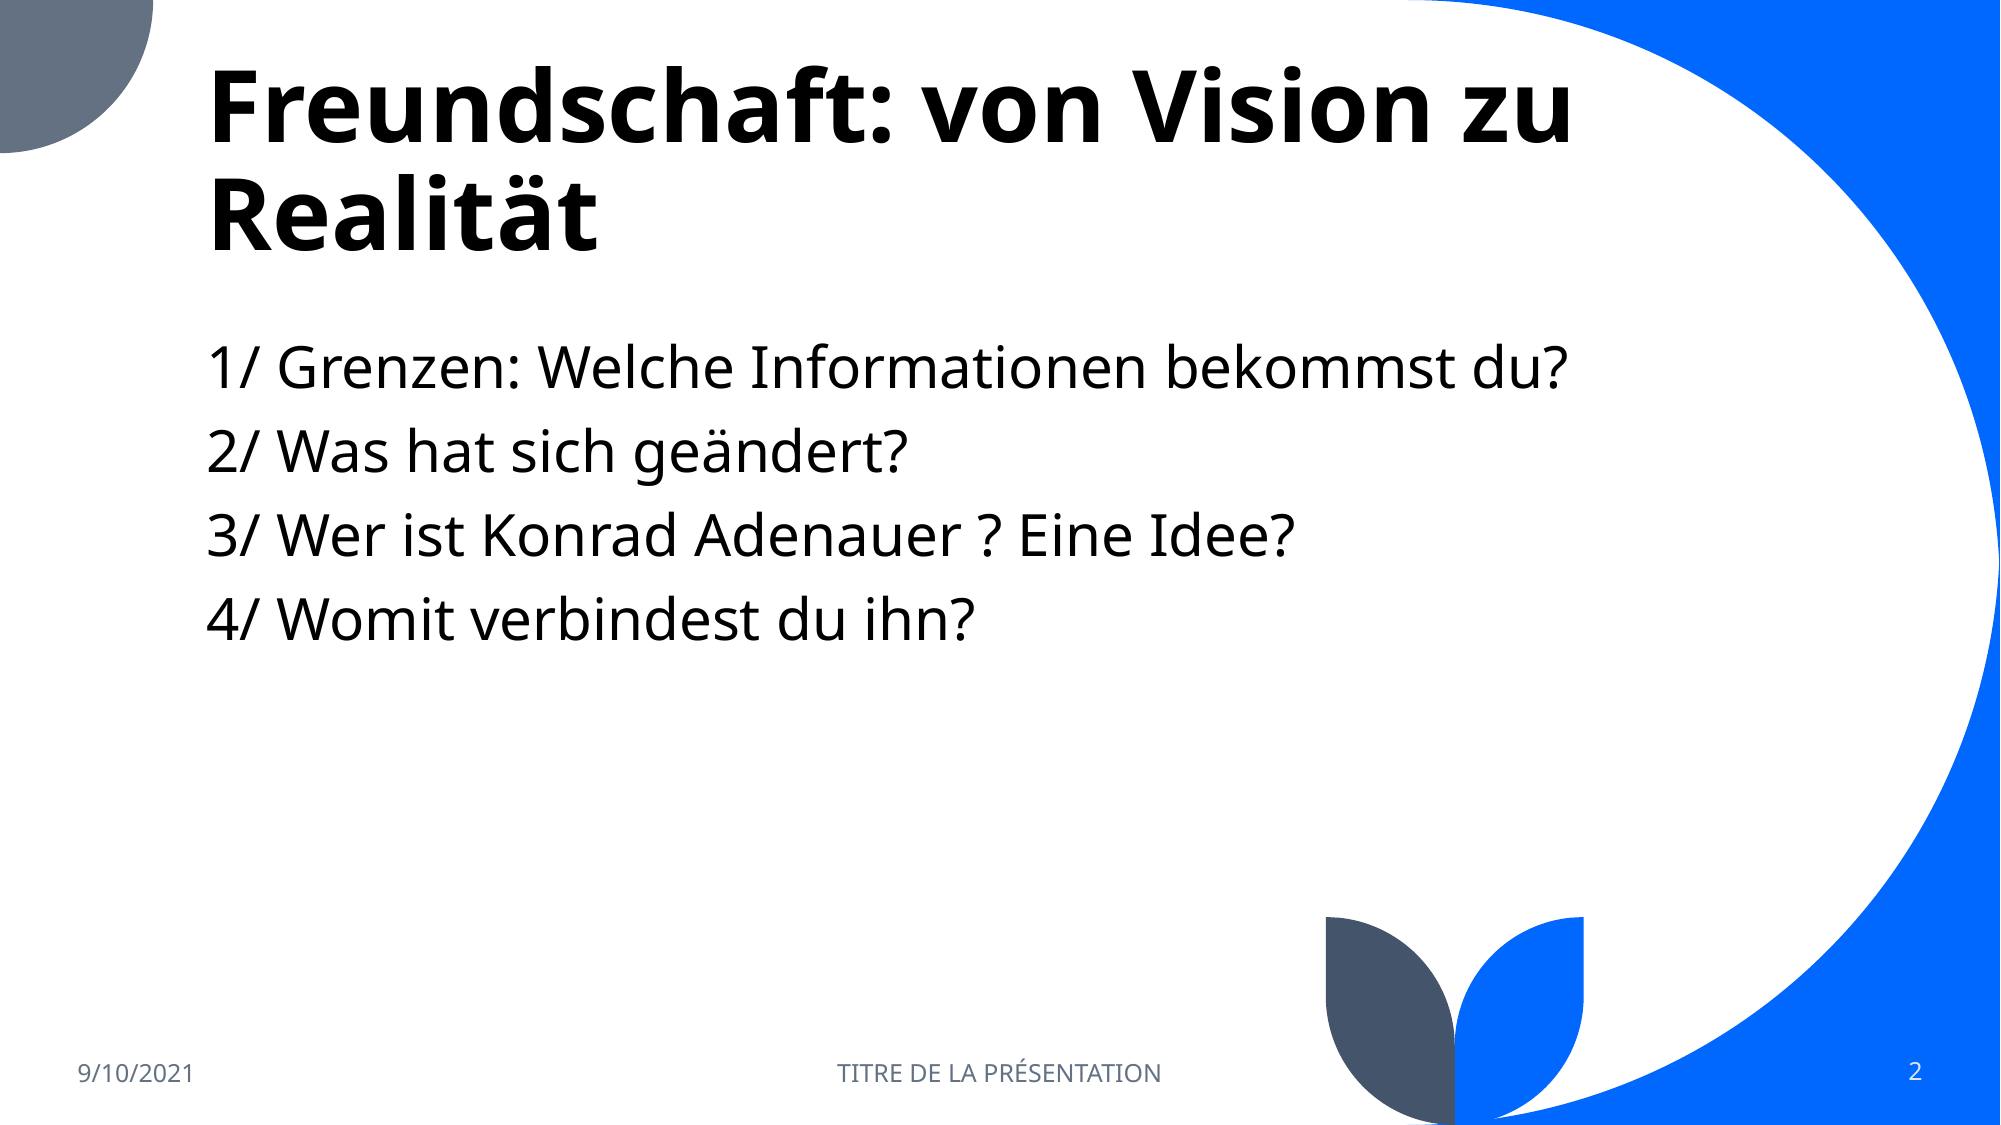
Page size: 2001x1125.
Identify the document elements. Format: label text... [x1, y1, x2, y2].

title Freundschaft: von Vision zu Realität [191, 62, 1796, 280]
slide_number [62, 1042, 513, 1103]
slide_number 2 [1665, 1042, 1938, 1103]
footer TITRE DE LA PRÉSENTATION [662, 1042, 1338, 1103]
list 1/ Grenzen: Welche Informationen bekommst du? 2/ Was hat sich geändert? 3/ Wer ist Konrad Adenauer ? Eine Idee? 4/ Womit verbindest du ihn? [191, 330, 1796, 884]
